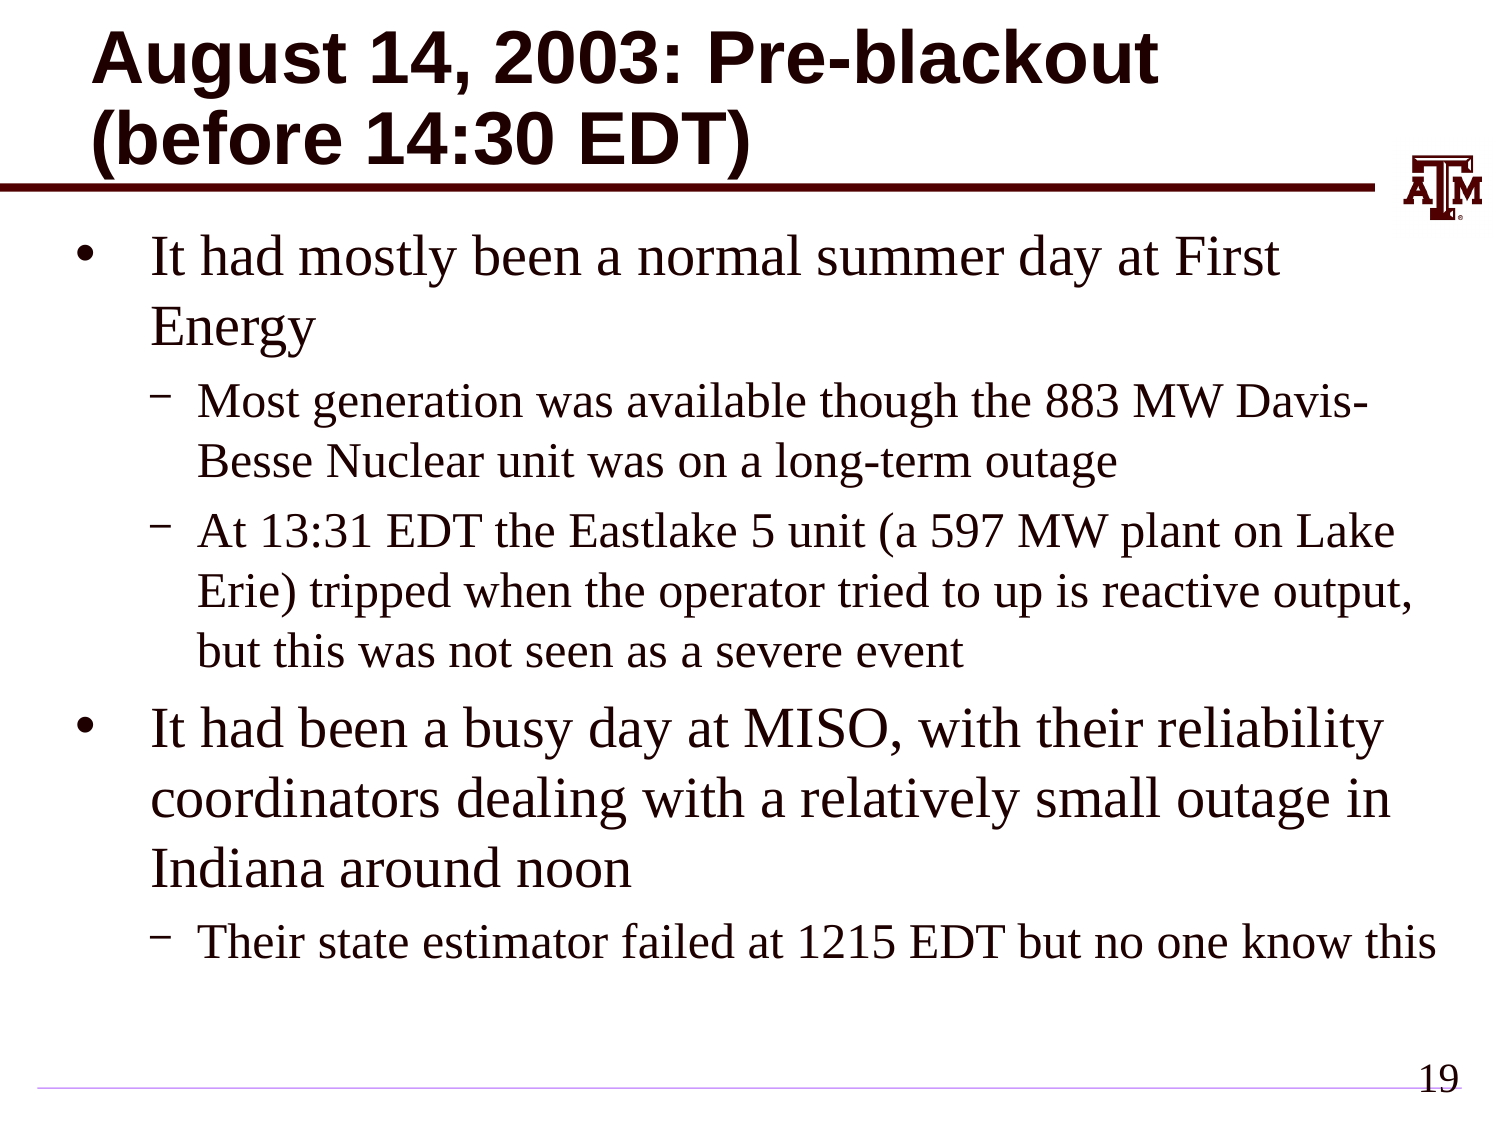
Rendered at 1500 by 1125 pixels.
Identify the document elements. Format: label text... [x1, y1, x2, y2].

picture [1392, 137, 1493, 238]
title August 14, 2003: Pre-blackout (before 14:30 EDT) [74, 12, 1388, 188]
list It had mostly been a normal summer day at First Energy Most generation was available though the 883 MW Davis-Besse Nuclear unit was on a long-term outage At 13:31 EDT the Eastlake 5 unit (a 597 MW plant on Lake Erie) tripped when the operator tried to up is reactive output, but this was not seen as a severe event It had been a busy day at MISO, with their reliability coordinators dealing with a relatively small outage in Indiana around noon Their state estimator failed at 1215 EDT but no one know this [59, 209, 1476, 823]
